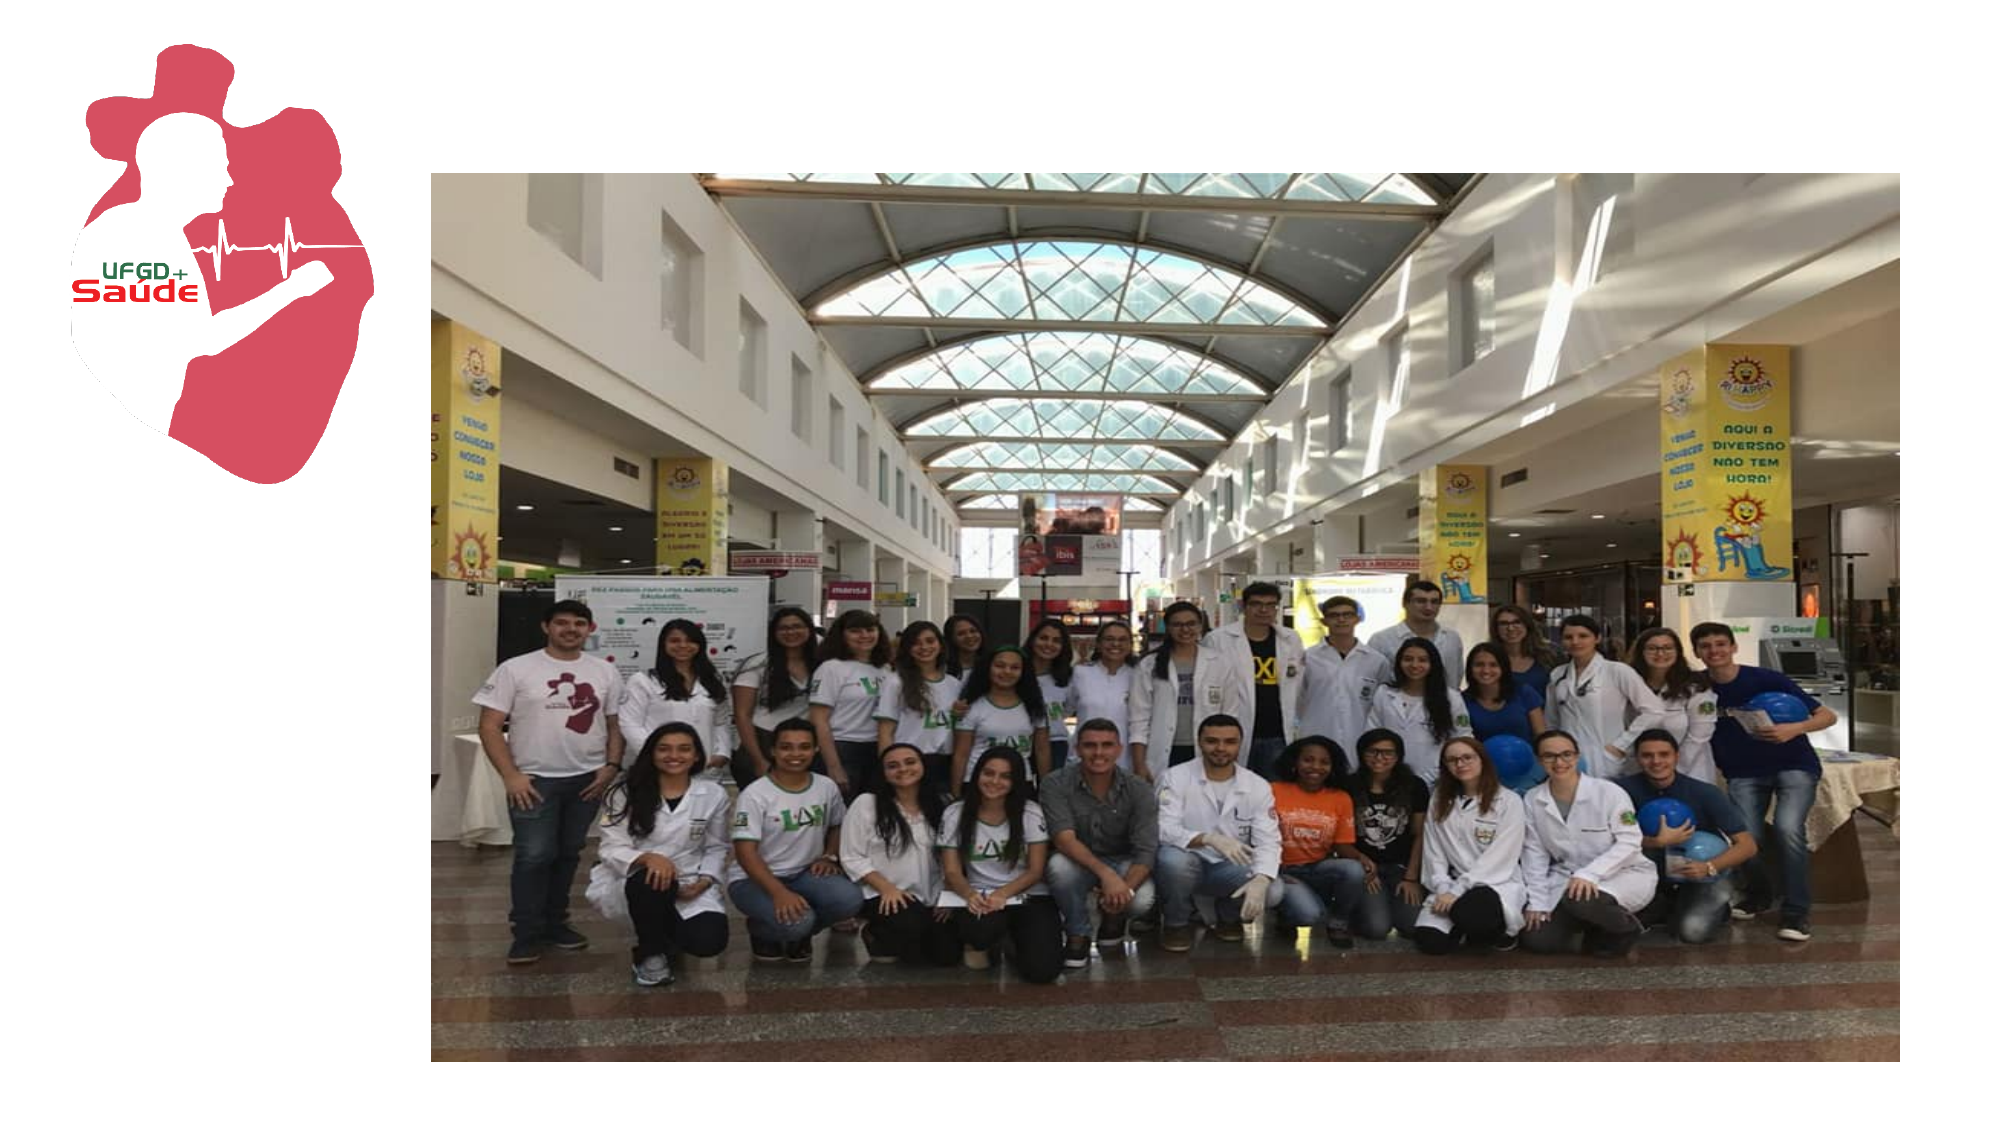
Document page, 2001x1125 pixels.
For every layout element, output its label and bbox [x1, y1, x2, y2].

picture [431, 173, 1900, 1062]
picture [69, 44, 374, 484]
